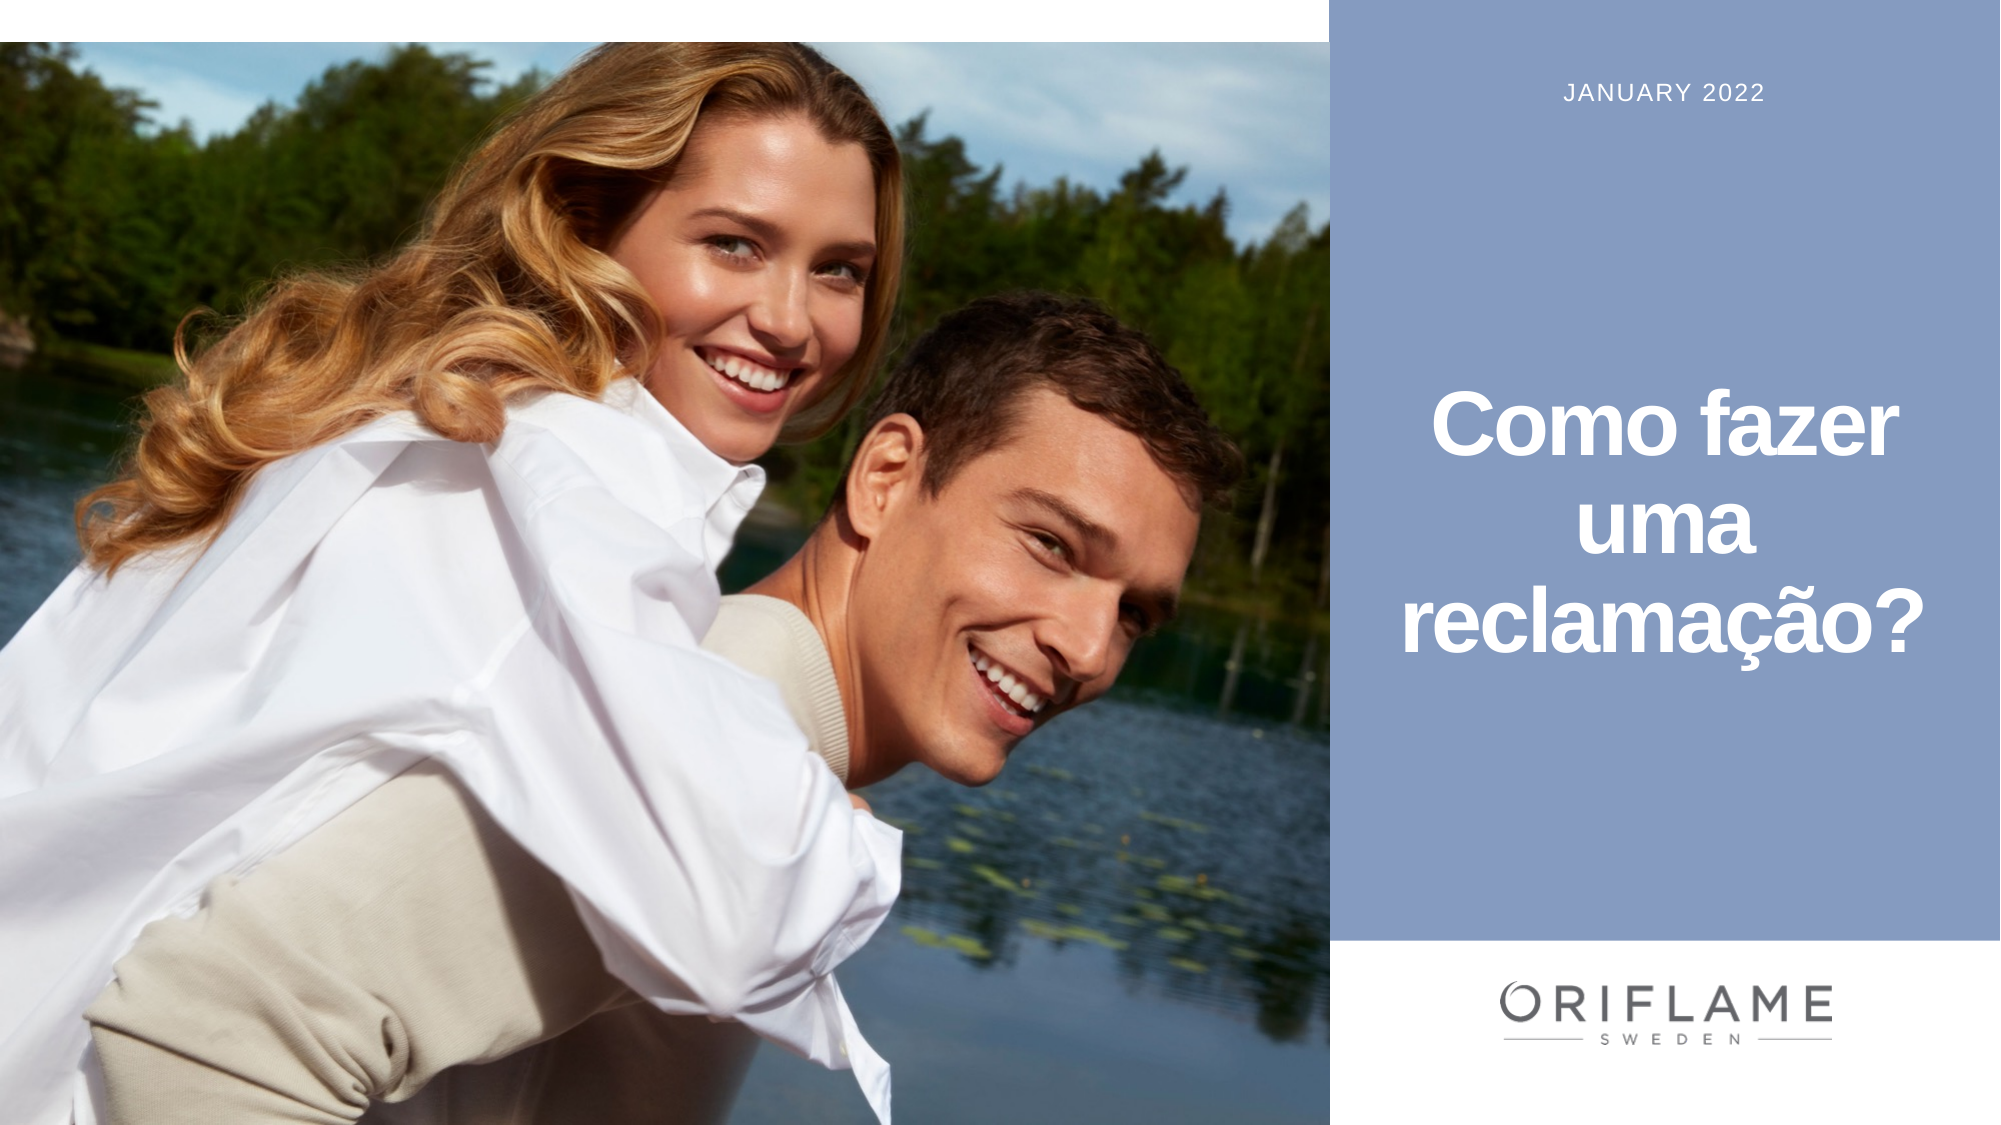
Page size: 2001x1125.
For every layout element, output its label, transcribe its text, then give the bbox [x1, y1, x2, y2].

list January 2022 [1396, 75, 1932, 112]
picture [1500, 981, 1832, 1045]
picture [0, 42, 1330, 1125]
title Como fazer uma reclamação? [1395, 407, 1933, 673]
